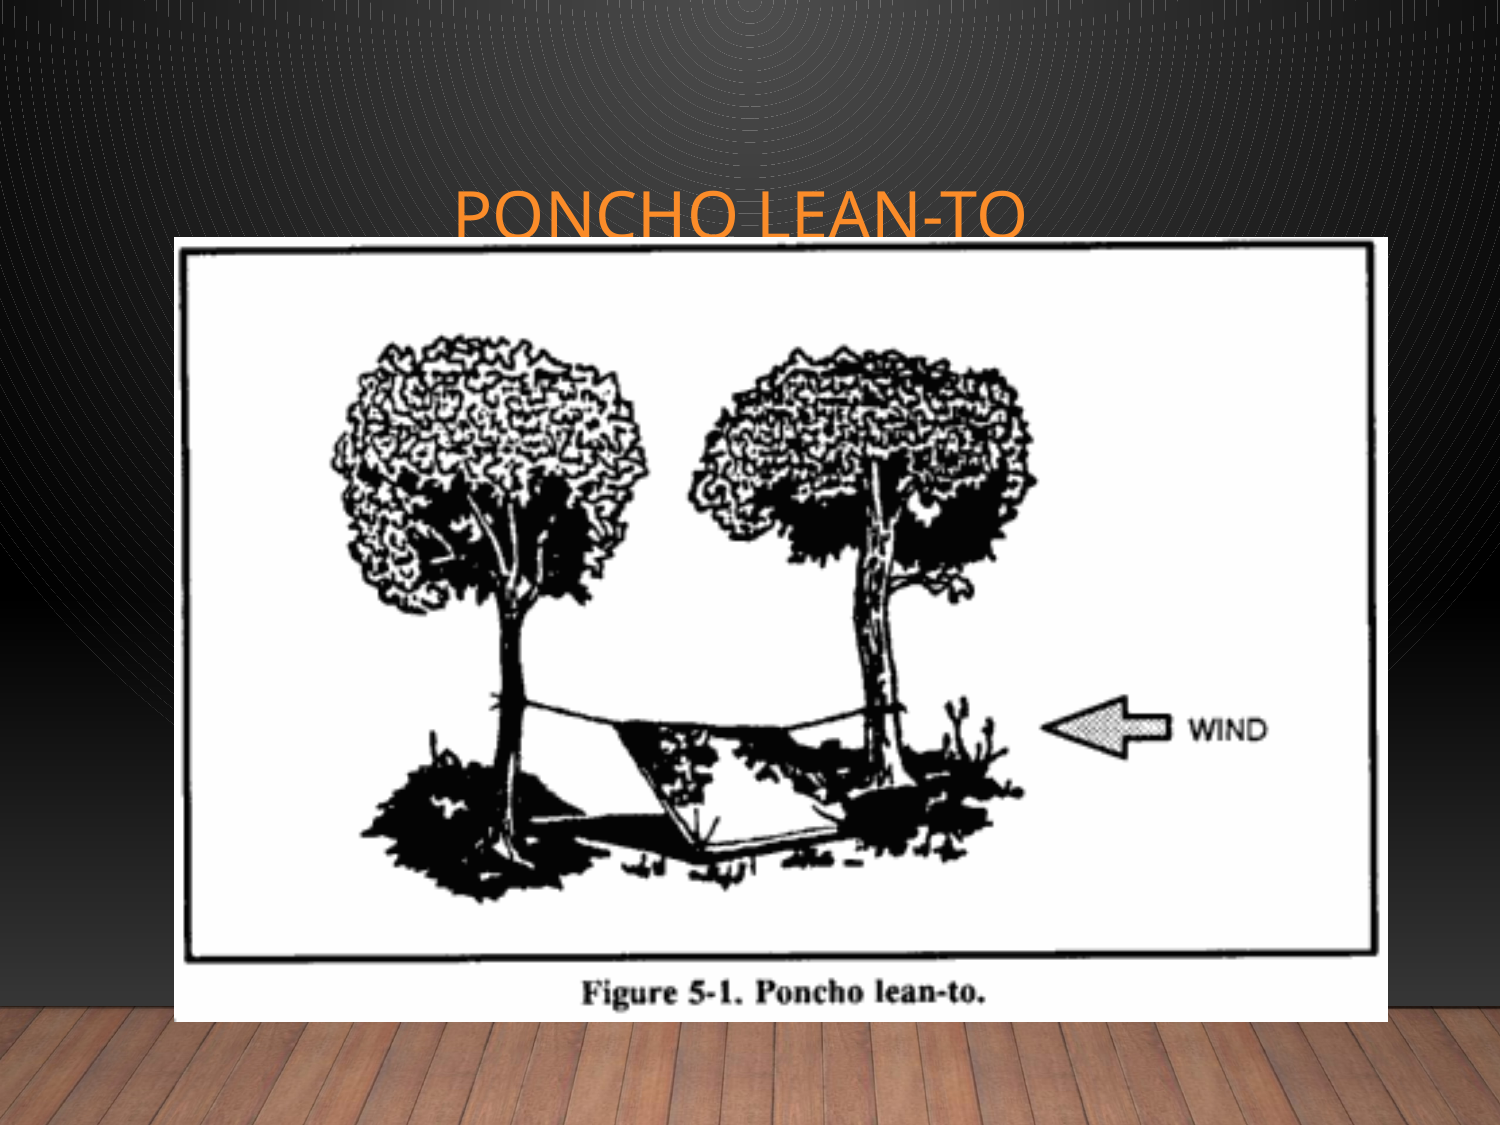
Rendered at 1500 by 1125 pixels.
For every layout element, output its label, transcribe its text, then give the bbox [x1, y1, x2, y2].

title Poncho Lean-To [236, 131, 1263, 237]
picture [0, 237, 1500, 1125]
